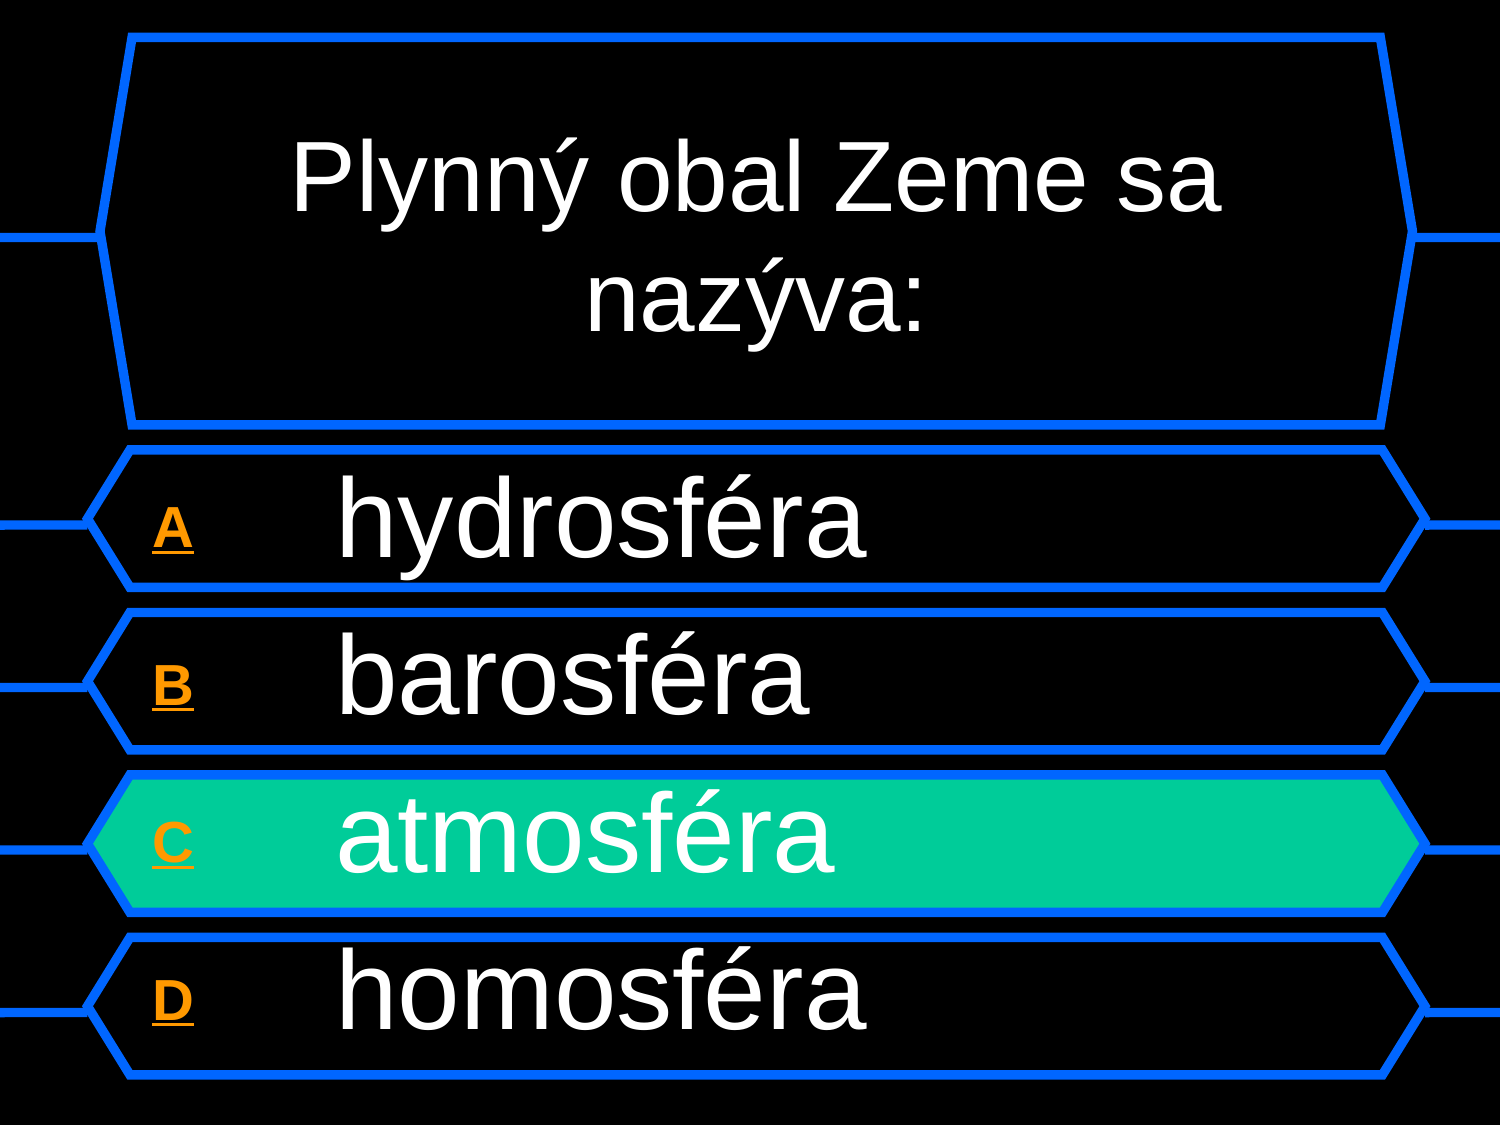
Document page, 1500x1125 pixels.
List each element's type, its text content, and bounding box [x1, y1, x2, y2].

text_box [1388, 83, 1413, 379]
text_box [87, 612, 137, 750]
text_box [1388, 783, 1425, 904]
text_box [128, 401, 1385, 425]
text_box [87, 449, 137, 588]
text_box [127, 37, 1385, 62]
text_box [1388, 946, 1425, 1066]
text_box [99, 86, 124, 377]
text_box [1388, 621, 1425, 741]
title Plynný obal Zeme sa nazýva: [124, 62, 1388, 401]
text_box [87, 937, 137, 1075]
list A hydrosféra B barosféra C atmosféra D homosféra [137, 437, 1388, 1088]
text_box [1388, 458, 1425, 579]
text_box [87, 774, 137, 913]
